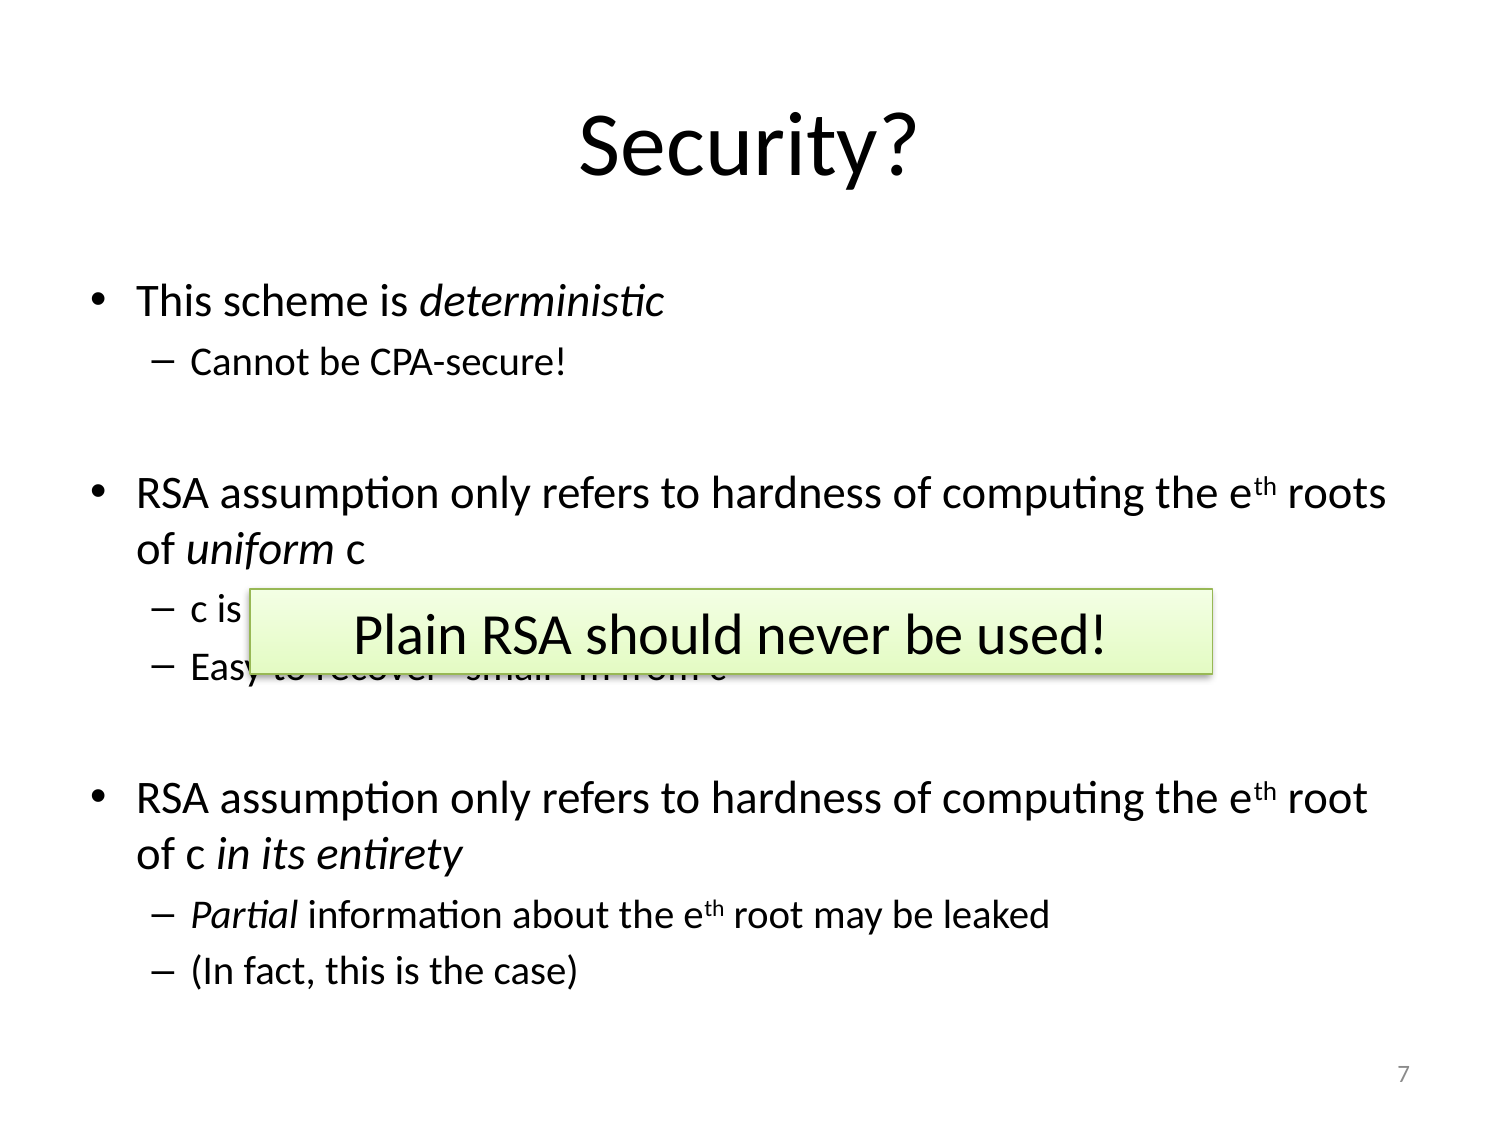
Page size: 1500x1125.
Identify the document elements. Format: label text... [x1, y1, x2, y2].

slide_number 7 [1074, 1042, 1425, 1103]
title Security? [75, 45, 1425, 233]
list This scheme is deterministic Cannot be CPA-secure! RSA assumption only refers to hardness of computing the eth roots of uniform c c is not uniform unless m is Easy to recover “small” m from c RSA assumption only refers to hardness of computing the eth root of c in its entirety Partial information about the eth root may be leaked (In fact, this is the case) [75, 262, 1425, 1005]
text_box Plain RSA should never be used! [249, 588, 1213, 675]
